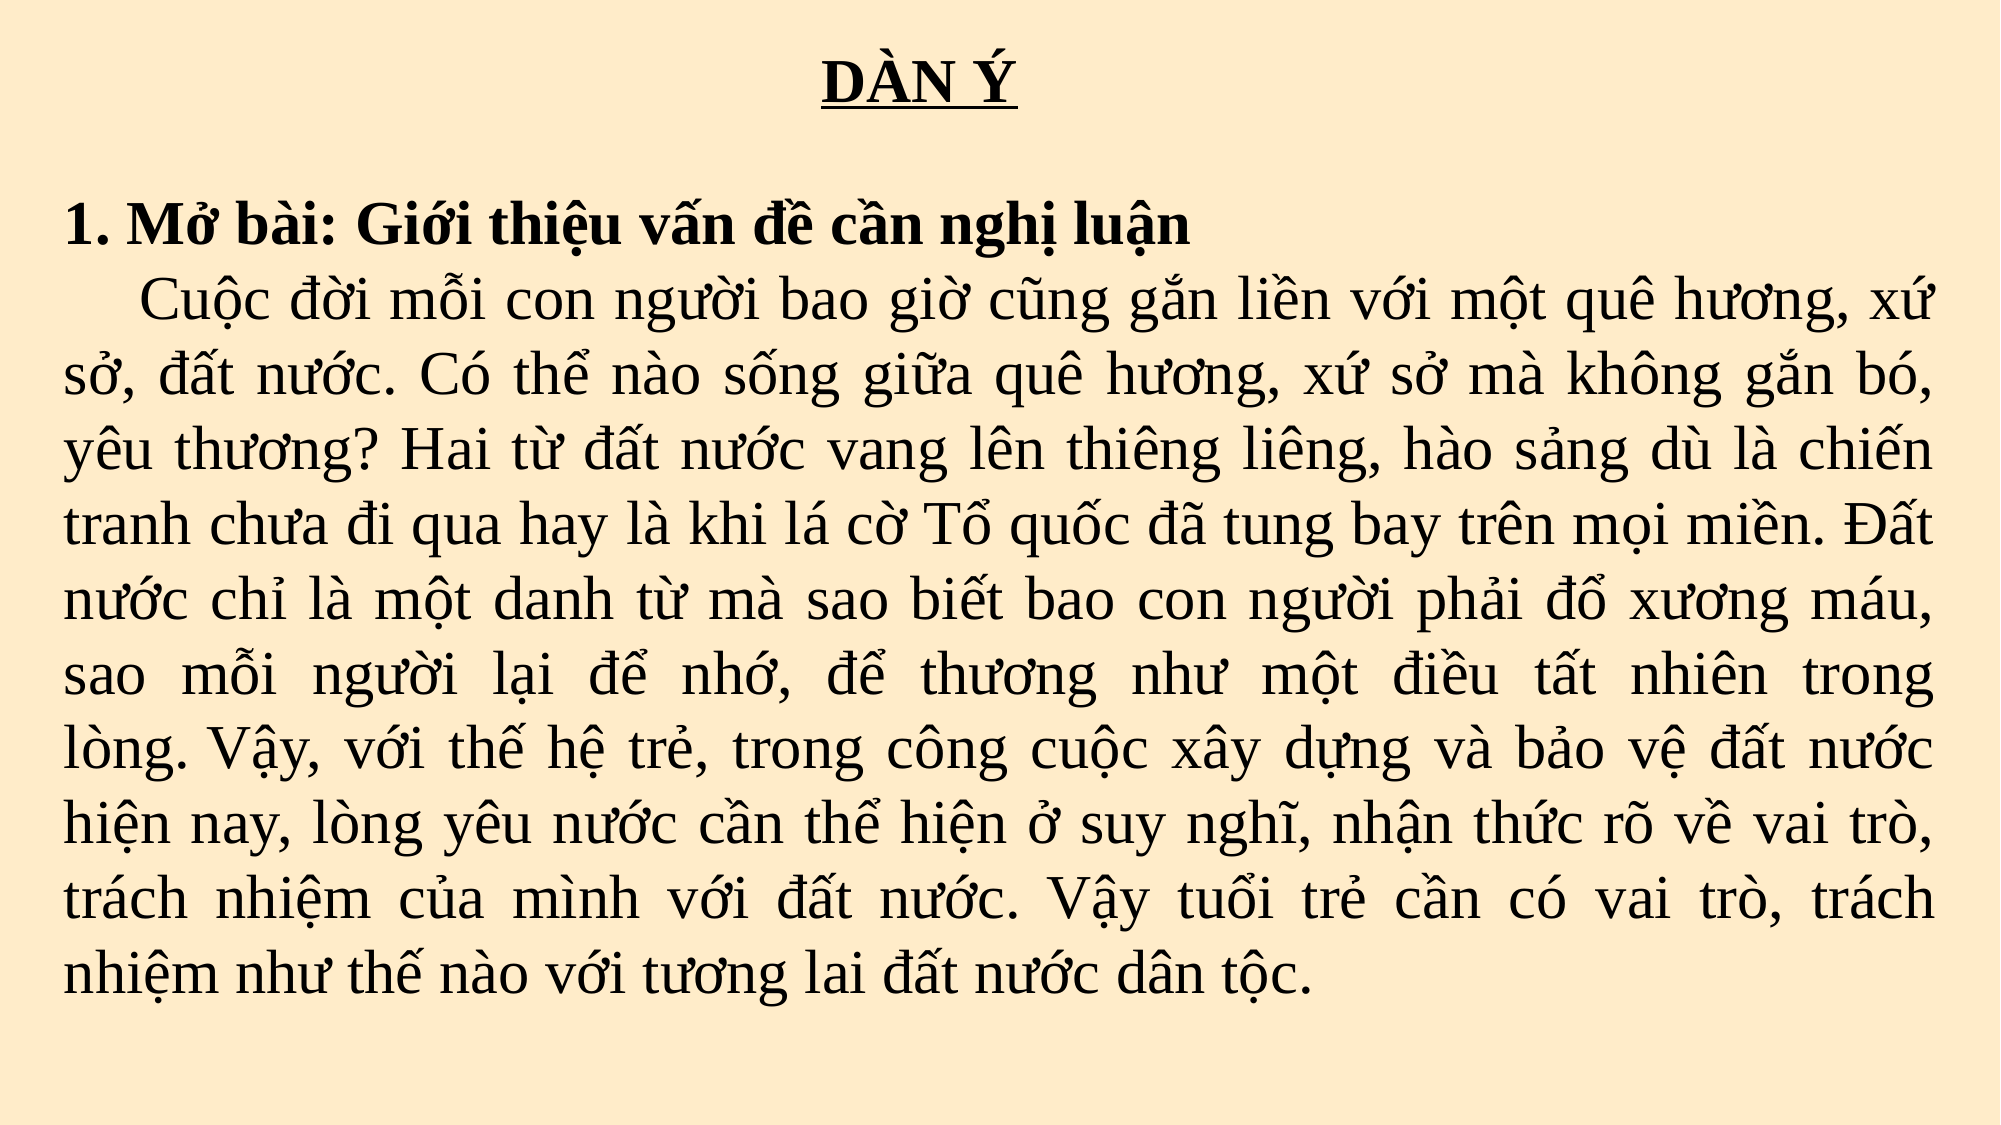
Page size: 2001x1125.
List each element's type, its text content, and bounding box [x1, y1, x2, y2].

text_box DÀN Ý [806, 32, 1033, 122]
text_box 1. Mở bài: Giới thiệu vấn đề cần nghị luận Cuộc đời mỗi con người bao giờ cũng gắn liền với một quê hương, xứ sở, đất nước. Có thể nào sống giữa quê hương, xứ sở mà không gắn bó, yêu thương? Hai từ đất nước vang lên thiêng liêng, hào sảng dù là chiến tranh chưa đi qua hay là khi lá cờ Tổ quốc đã tung bay trên mọi miền. Đất nước chỉ là một danh từ mà sao biết bao con người phải đổ xương máu, sao mỗi người lại để nhớ, để thương như một điều tất nhiên trong lòng. Vậy, với thế hệ trẻ, trong công cuộc xây dựng và bảo vệ đất nước hiện nay, lòng yêu nước cần thể hiện ở suy nghĩ, nhận thức rõ về vai trò, trách nhiệm của mình với đất nước. Vậy tuổi trẻ cần có vai trò, trách nhiệm như thế nào với tương lai đất nước dân tộc. [49, 174, 1951, 1014]
